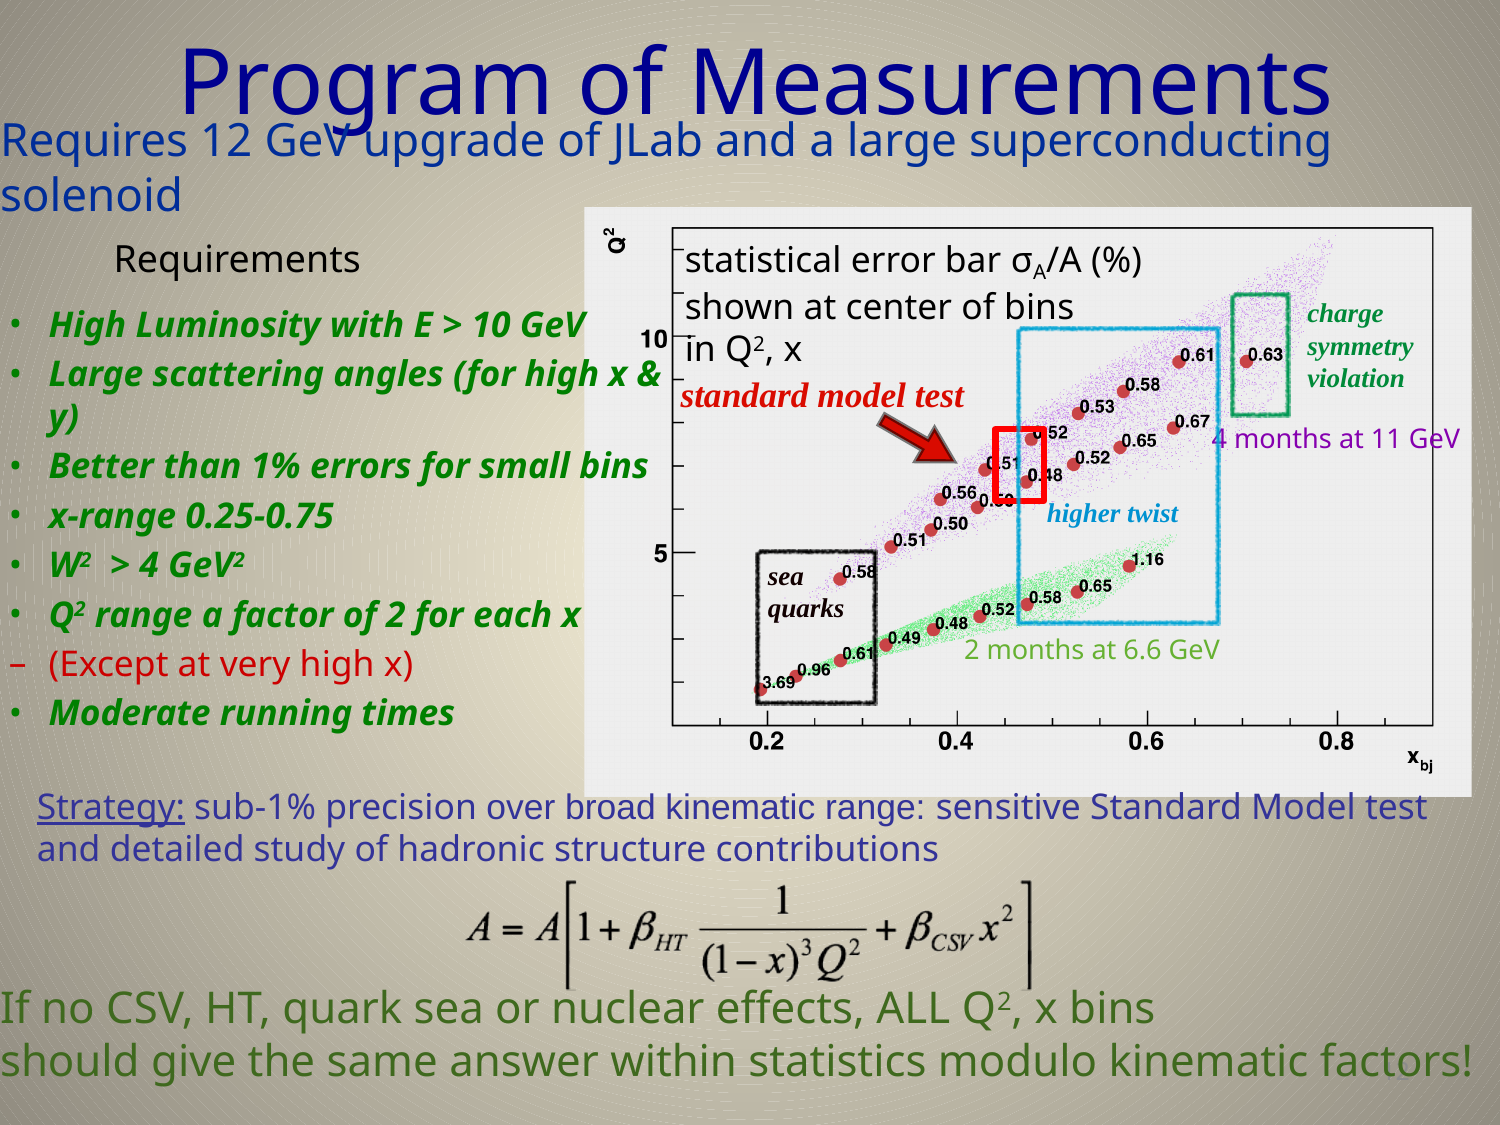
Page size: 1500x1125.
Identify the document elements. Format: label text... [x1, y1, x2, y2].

text_box Strategy: sub-1% precision over broad kinematic range: sensitive Standard Model test and detailed study of hadronic structure contributions [32, 783, 1468, 876]
text_box High Luminosity with E > 10 GeV Large scattering angles (for high x & y) Better than 1% errors for small bins x-range 0.25-0.75 W2 > 4 GeV2 Q2 range a factor of 2 for each x (Except at very high x) Moderate running times [4, 301, 579, 702]
picture [459, 866, 1041, 991]
text_box Requirements [113, 235, 362, 281]
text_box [1016, 326, 1221, 626]
text_box Requires 12 GeV upgrade of JLab and a large superconducting solenoid [0, 129, 1499, 203]
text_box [1230, 292, 1291, 418]
picture [584, 207, 1472, 798]
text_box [755, 549, 878, 707]
text_box If no CSV, HT, quark sea or nuclear effects, ALL Q2, x bins should give the same answer within statistics modulo kinematic factors! [0, 968, 1499, 1098]
slide_number 12 [1074, 1098, 1425, 1103]
title Program of Measurements [80, 0, 1431, 129]
